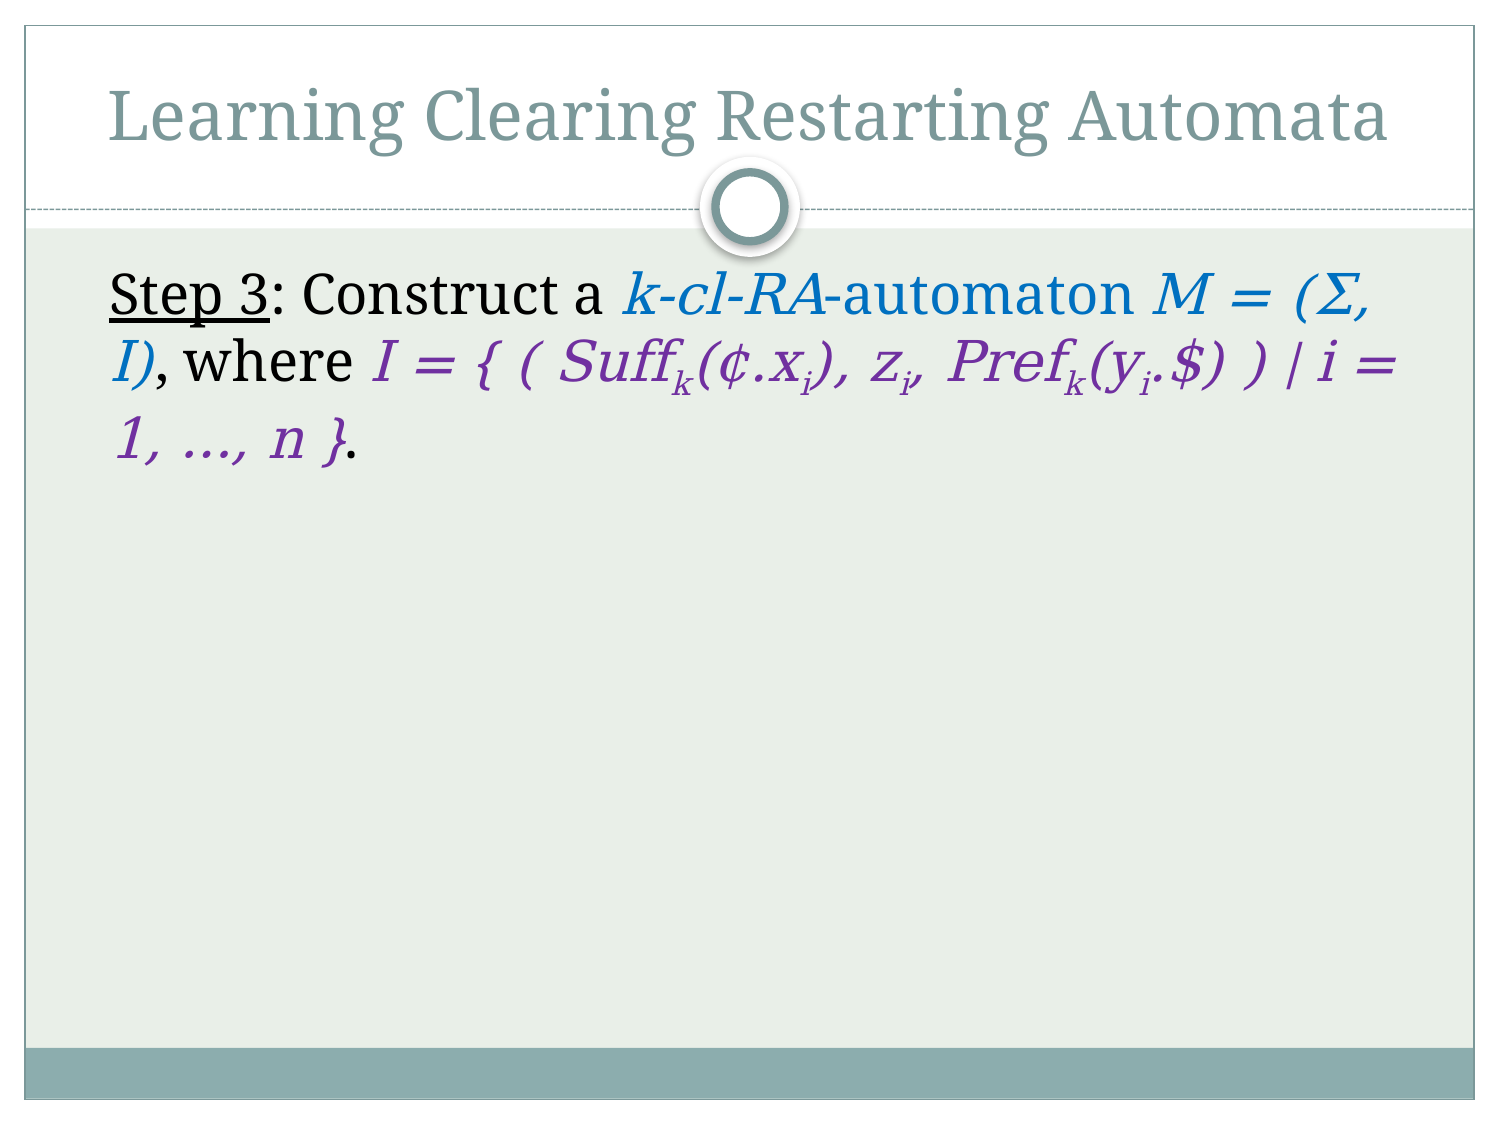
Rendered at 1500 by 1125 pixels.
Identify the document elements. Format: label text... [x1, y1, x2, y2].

title Learning Clearing Restarting Automata [49, 37, 1450, 162]
list Step 3: Construct a k-cl-RA-automaton M = (Σ, I), where I = { ( Suffk(¢.xi), zi, Prefk(yi.$) ) | i = 1, …, n }. [49, 250, 1445, 1001]
